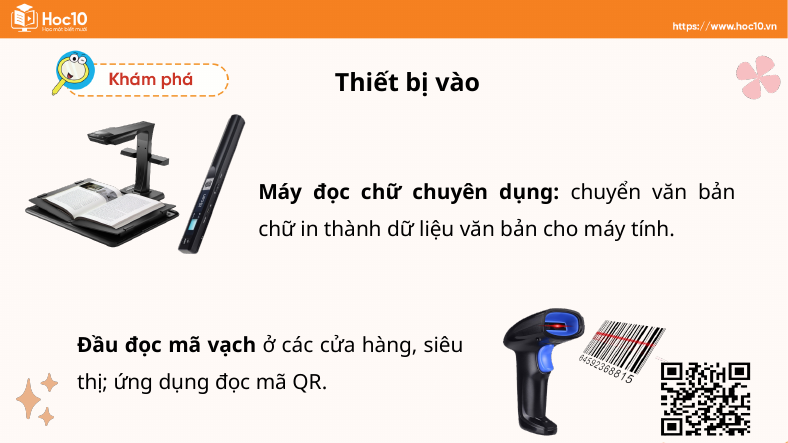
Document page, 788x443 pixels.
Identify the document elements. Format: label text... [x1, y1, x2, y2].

text_box Đầu đọc mã vạch ở các cửa hàng, siêu thị; ứng dụng đọc mã QR. [73, 317, 468, 396]
text_box Máy đọc chữ chuyên dụng: chuyển văn bản chữ in thành dữ liệu văn bản cho máy tính. [254, 163, 740, 243]
text_box Thiết bị vào [314, 65, 501, 96]
picture [0, 0, 788, 443]
